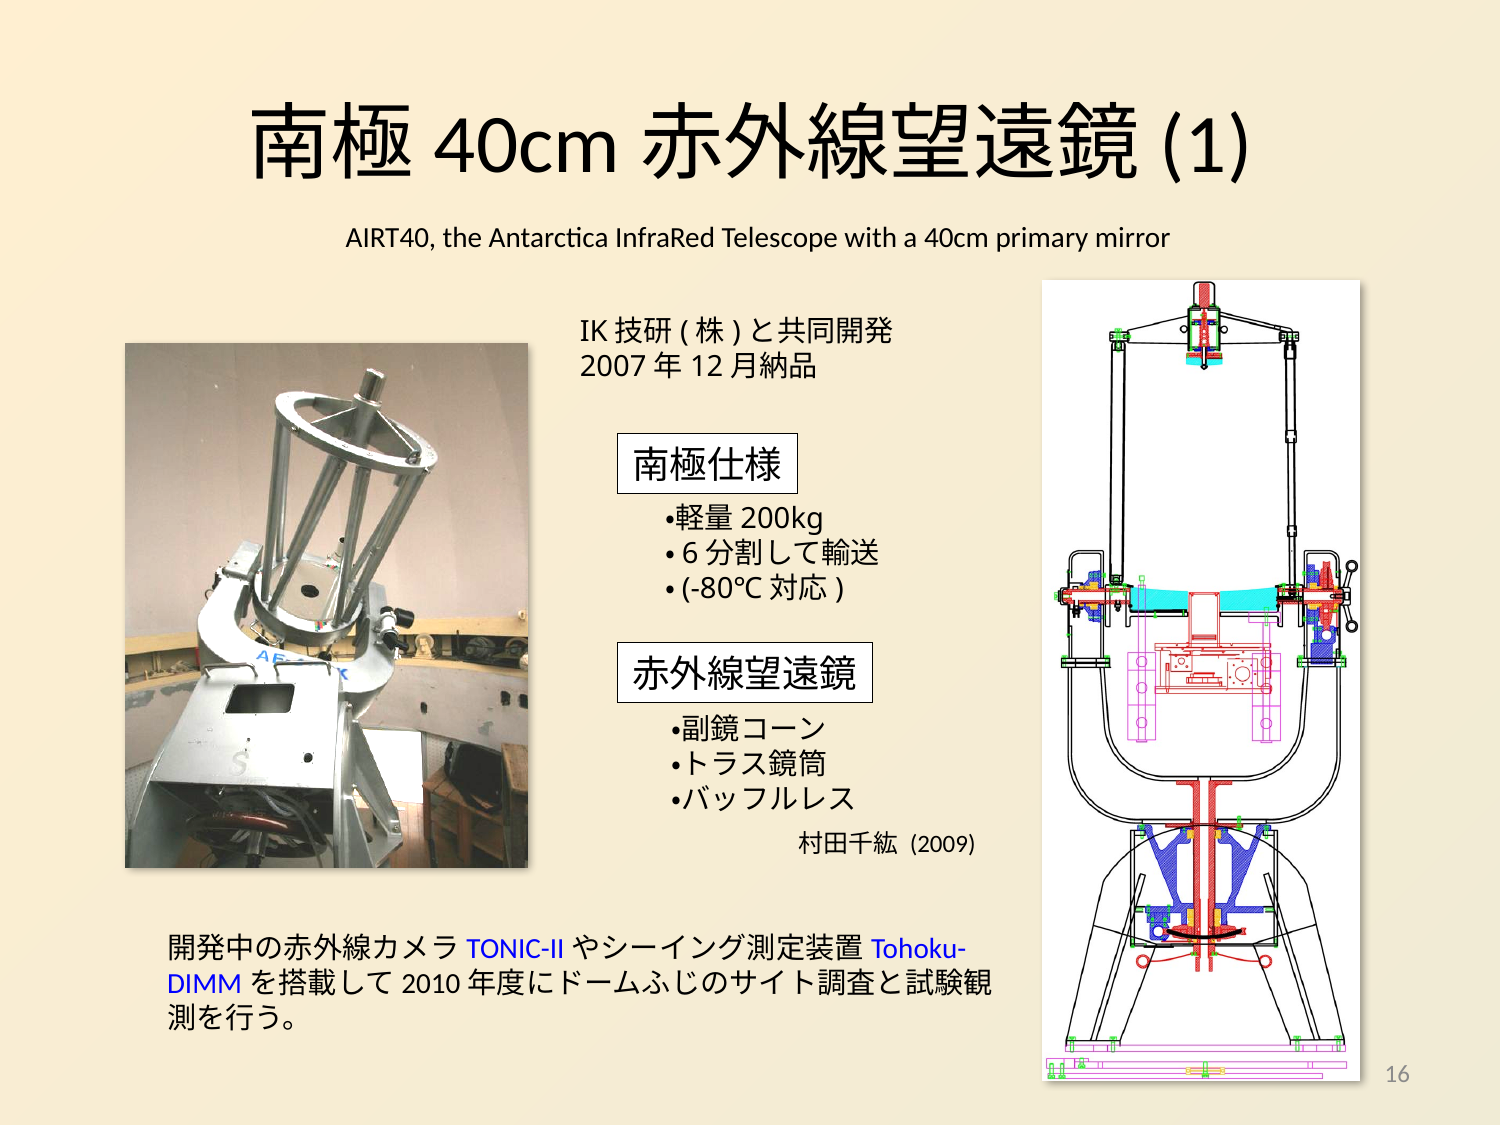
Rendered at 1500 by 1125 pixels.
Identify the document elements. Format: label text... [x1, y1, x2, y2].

text_box 村田千紘 (2009) [783, 820, 991, 865]
slide_number 16 [1074, 1042, 1425, 1103]
text_box 南極仕様 [617, 433, 798, 494]
title 南極40cm赤外線望遠鏡(1) [75, 45, 1425, 233]
text_box AIRT40, the Antarctica InfraRed Telescope with a 40cm primary mirror [316, 210, 1207, 261]
text_box 赤外線望遠鏡 [617, 642, 873, 703]
text_box 開発中の赤外線カメラTONIC-IIやシーイング測定装置Tohoku-DIMMを搭載して2010年度にドームふじのサイト調査と試験観測を行う。 [152, 921, 1008, 1042]
text_box ・軽量200kg ・6分割して輸送 ・(-80℃対応) [650, 492, 895, 612]
picture [124, 343, 528, 868]
text_box IK技研(株)と共同開発 2007年12月納品 [564, 304, 909, 390]
picture [1042, 280, 1360, 1082]
text_box ・副鏡コーン ・トラス鏡筒 ・バッフルレス [627, 703, 873, 823]
